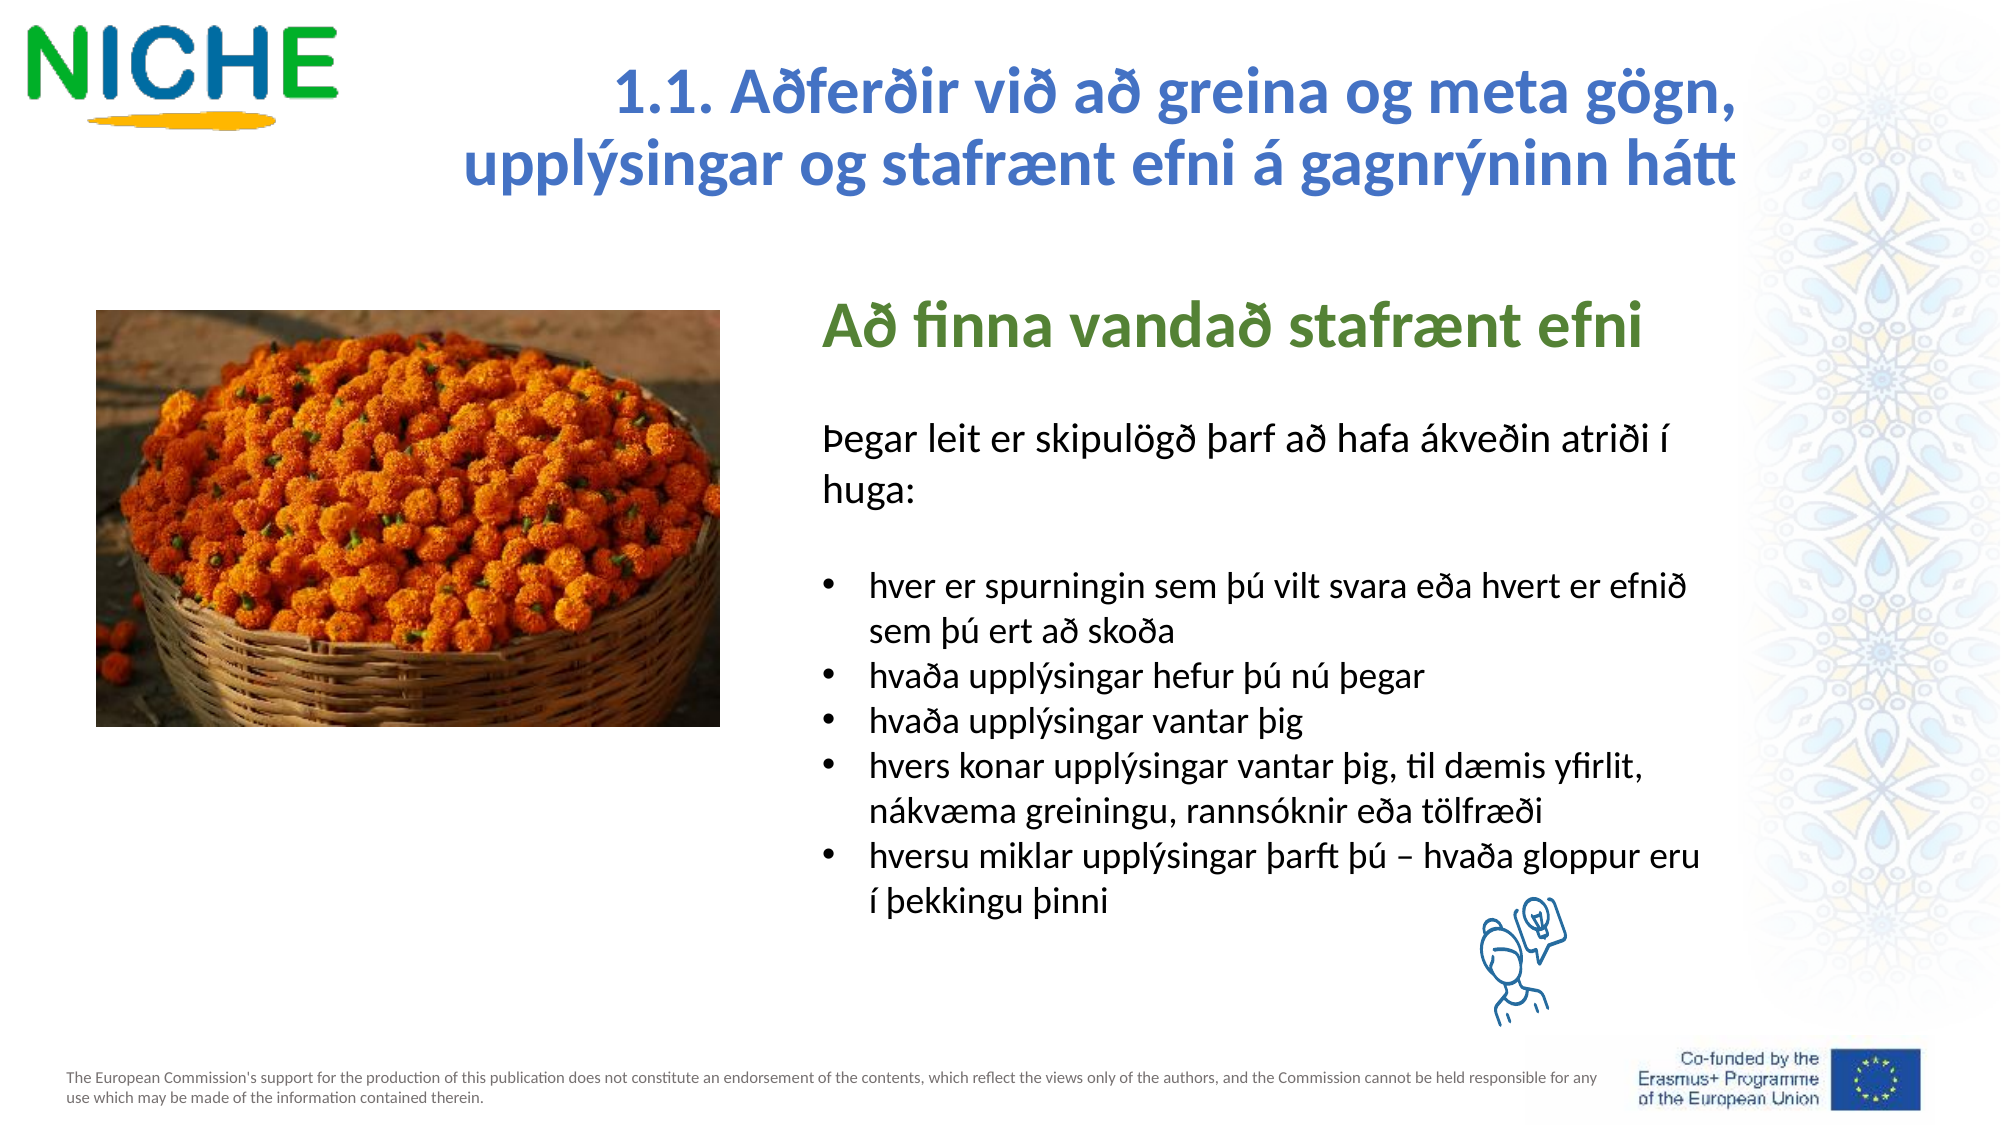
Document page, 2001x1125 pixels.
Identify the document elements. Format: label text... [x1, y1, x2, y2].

picture [1525, 1035, 1935, 1125]
text_box 1.1. Aðferðir við að greina og meta gögn, upplýsingar og stafrænt efni á gagnrýninn hátt [369, 49, 1754, 96]
picture [0, 0, 365, 145]
picture [95, 310, 720, 727]
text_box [1477, 902, 1573, 1015]
text_box Að finna vandað stafrænt efni Þegar leit er skipulögð þarf að hafa ákveðin atriði í huga: hver er spurningin sem þú vilt svara eða hvert er efnið sem þú ert að skoða hvaða upplýsingar hefur þú nú þegar hvaða upplýsingar vantar þig hvers konar upplýsingar vantar þig, til dæmis yfirlit, nákvæma greiningu, rannsóknir eða tölfræði hversu miklar upplýsingar þarft þú – hvaða gloppur eru í þekkingu þinni [807, 273, 1718, 974]
